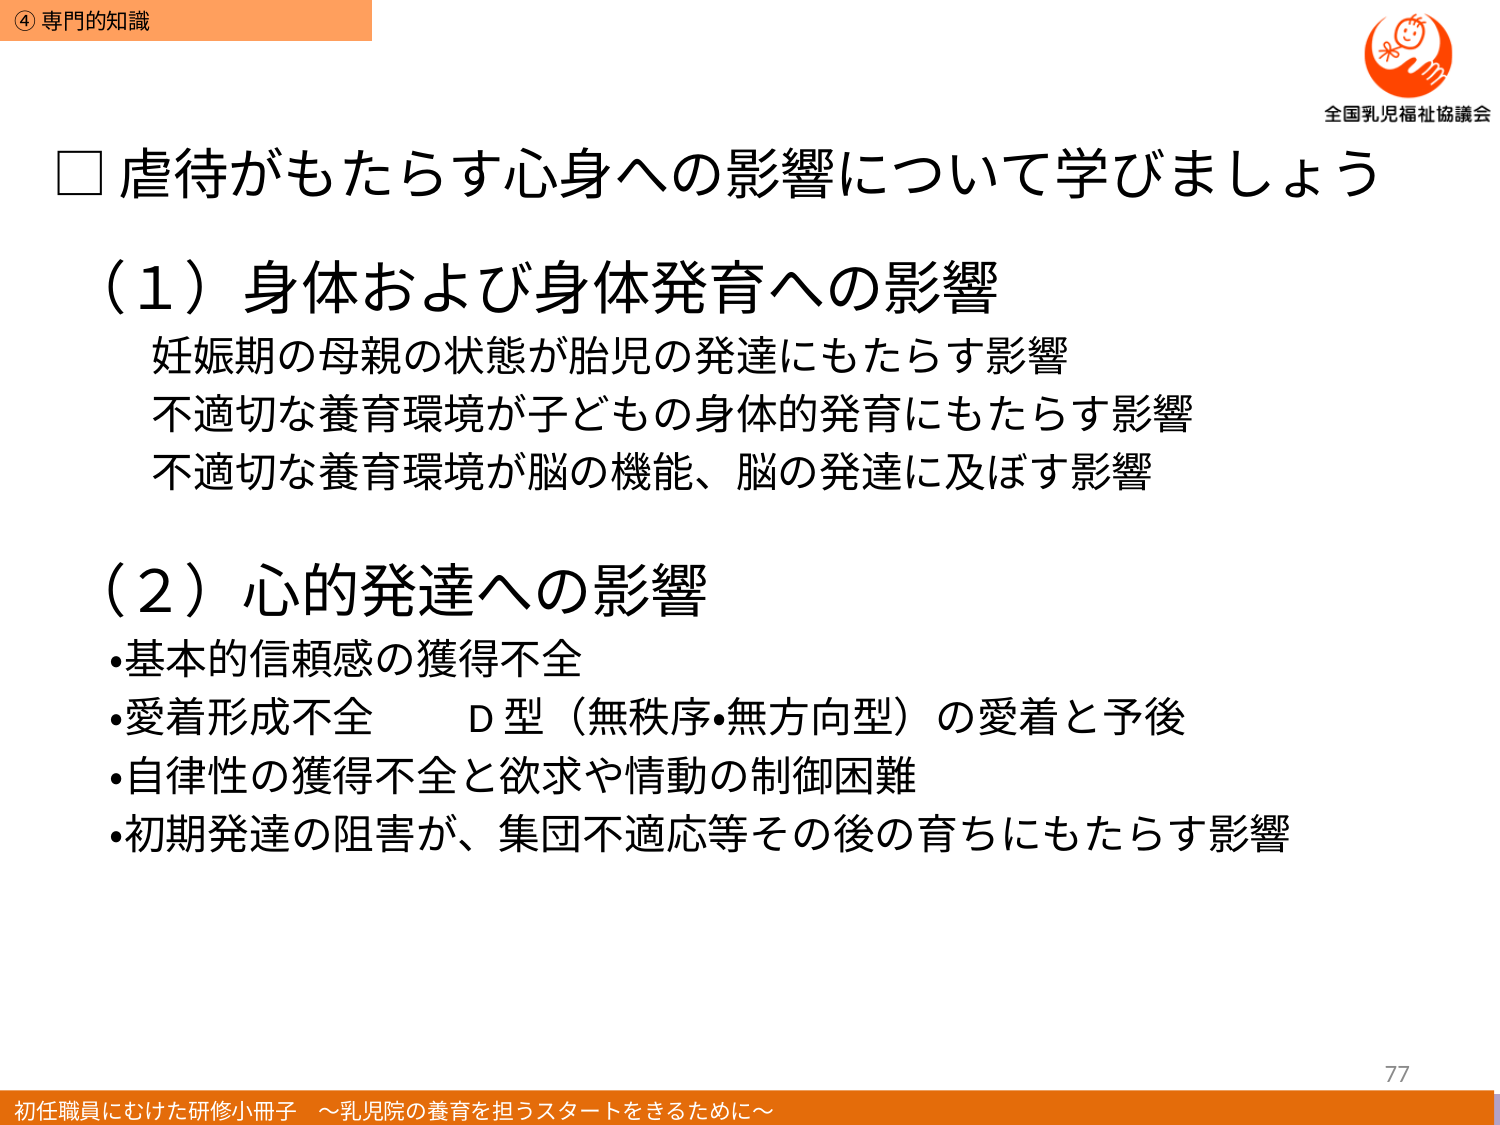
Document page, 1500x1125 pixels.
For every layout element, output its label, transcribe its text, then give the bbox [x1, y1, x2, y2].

list （１）身体および身体発育への影響 妊娠期の母親の状態が胎児の発達にもたらす影響 不適切な養育環境が子どもの身体的発育にもたらす影響 不適切な養育環境が脳の機能、脳の発達に及ぼす影響 （２）心的発達への影響 ・基本的信頼感の獲得不全 ・愛着形成不全 D型（無秩序・無方向型）の愛着と予後 ・自律性の獲得不全と欲求や情動の制御困難 ・初期発達の阻害が、集団不適応等その後の育ちにもたらす影響 [53, 243, 1449, 1031]
title □虐待がもたらす心身への影響について学びましょう [29, 101, 1409, 244]
picture [1322, 9, 1495, 126]
slide_number 77 [1074, 1042, 1425, 1103]
